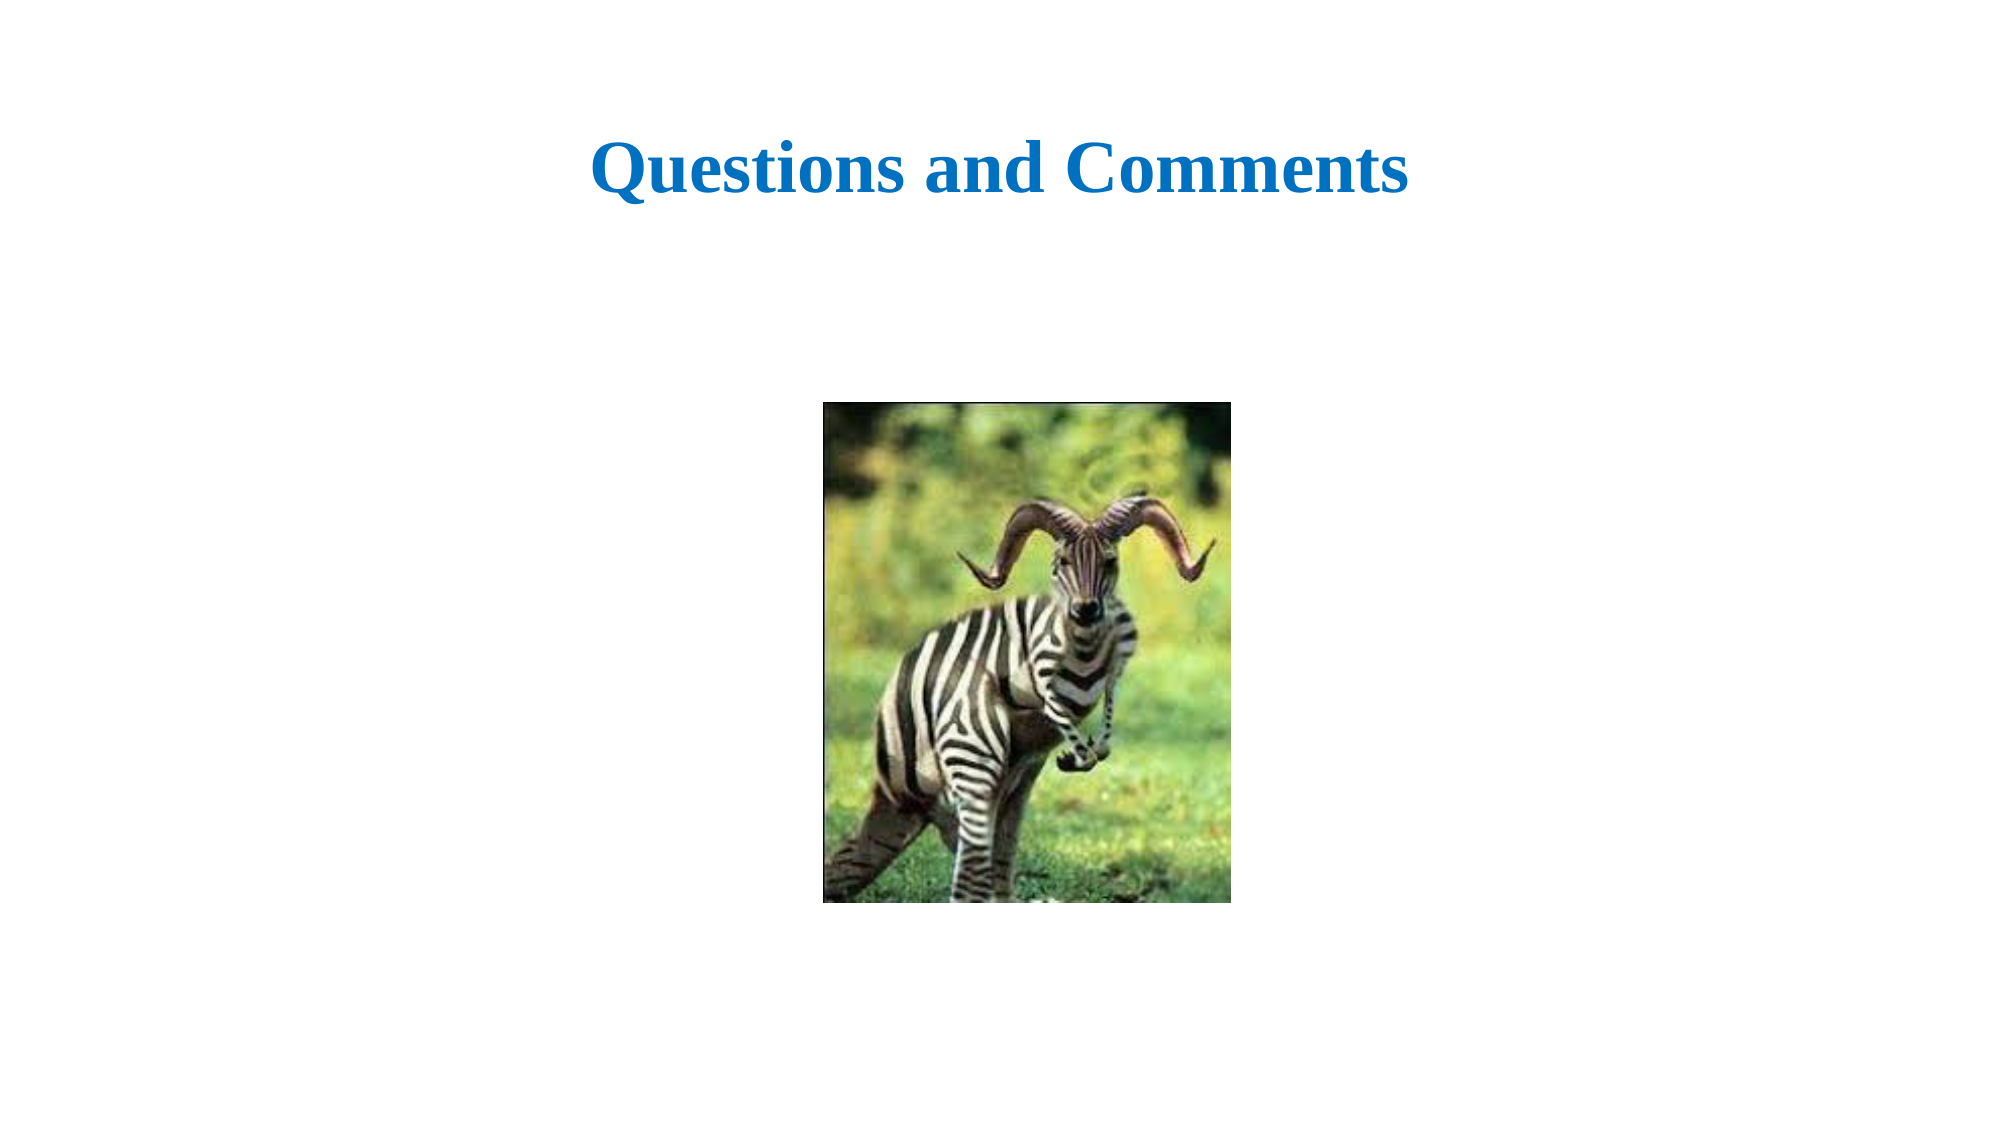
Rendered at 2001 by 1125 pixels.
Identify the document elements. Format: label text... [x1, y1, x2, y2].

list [822, 402, 1231, 903]
title Questions and Comments [137, 59, 1863, 278]
